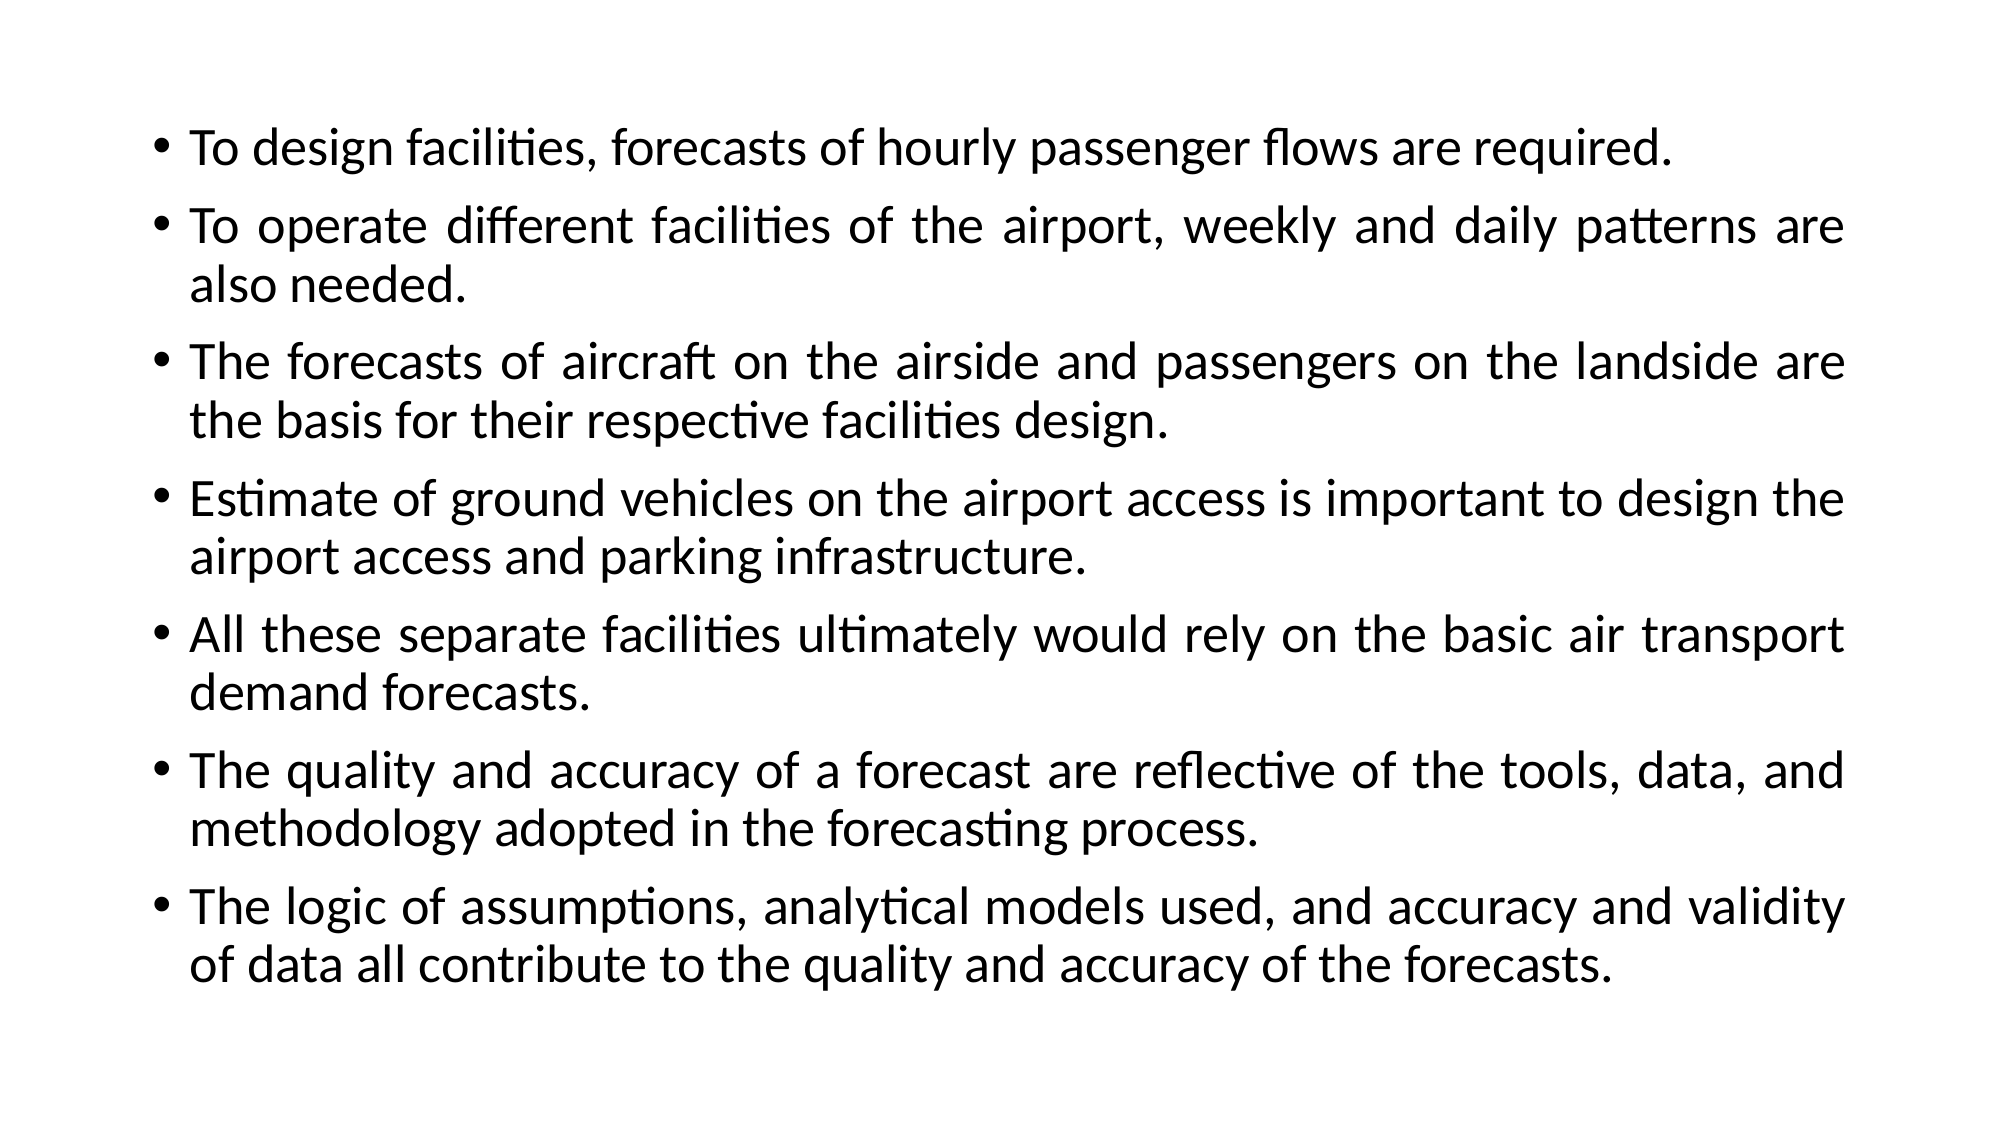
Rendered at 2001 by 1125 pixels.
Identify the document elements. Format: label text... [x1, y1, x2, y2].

list To design facilities, forecasts of hourly passenger flows are required. To operate different facilities of the airport, weekly and daily patterns are also needed. The forecasts of aircraft on the airside and passengers on the landside are the basis for their respective facilities design. Estimate of ground vehicles on the airport access is important to design the airport access and parking infrastructure. All these separate facilities ultimately would rely on the basic air transport demand forecasts. The quality and accuracy of a forecast are reflective of the tools, data, and methodology adopted in the forecasting process. The logic of assumptions, analytical models used, and accuracy and validity of data all contribute to the quality and accuracy of the forecasts. [137, 111, 1863, 1014]
